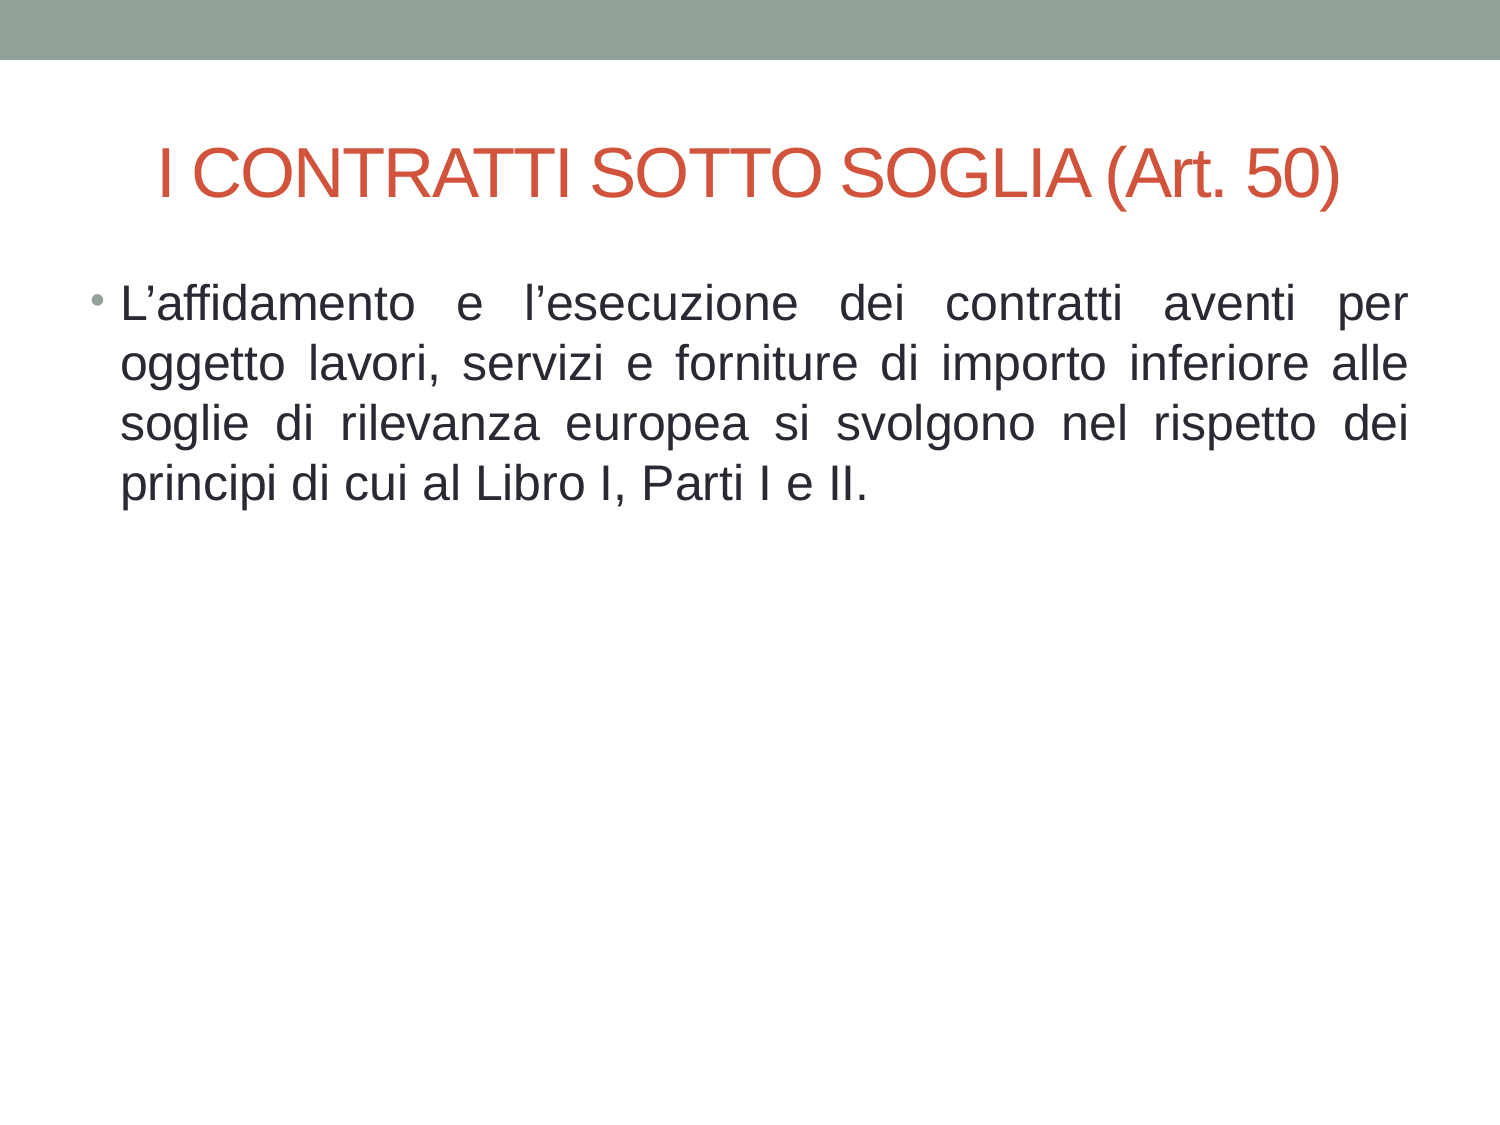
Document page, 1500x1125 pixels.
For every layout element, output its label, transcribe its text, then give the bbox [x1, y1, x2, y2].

title I CONTRATTI SOTTO SOGLIA (Art. 50) [75, 87, 1425, 250]
list L’affidamento e l’esecuzione dei contratti aventi per oggetto lavori, servizi e forniture di importo inferiore alle soglie di rilevanza europea si svolgono nel rispetto dei principi di cui al Libro I, Parti I e II. [75, 262, 1425, 1063]
